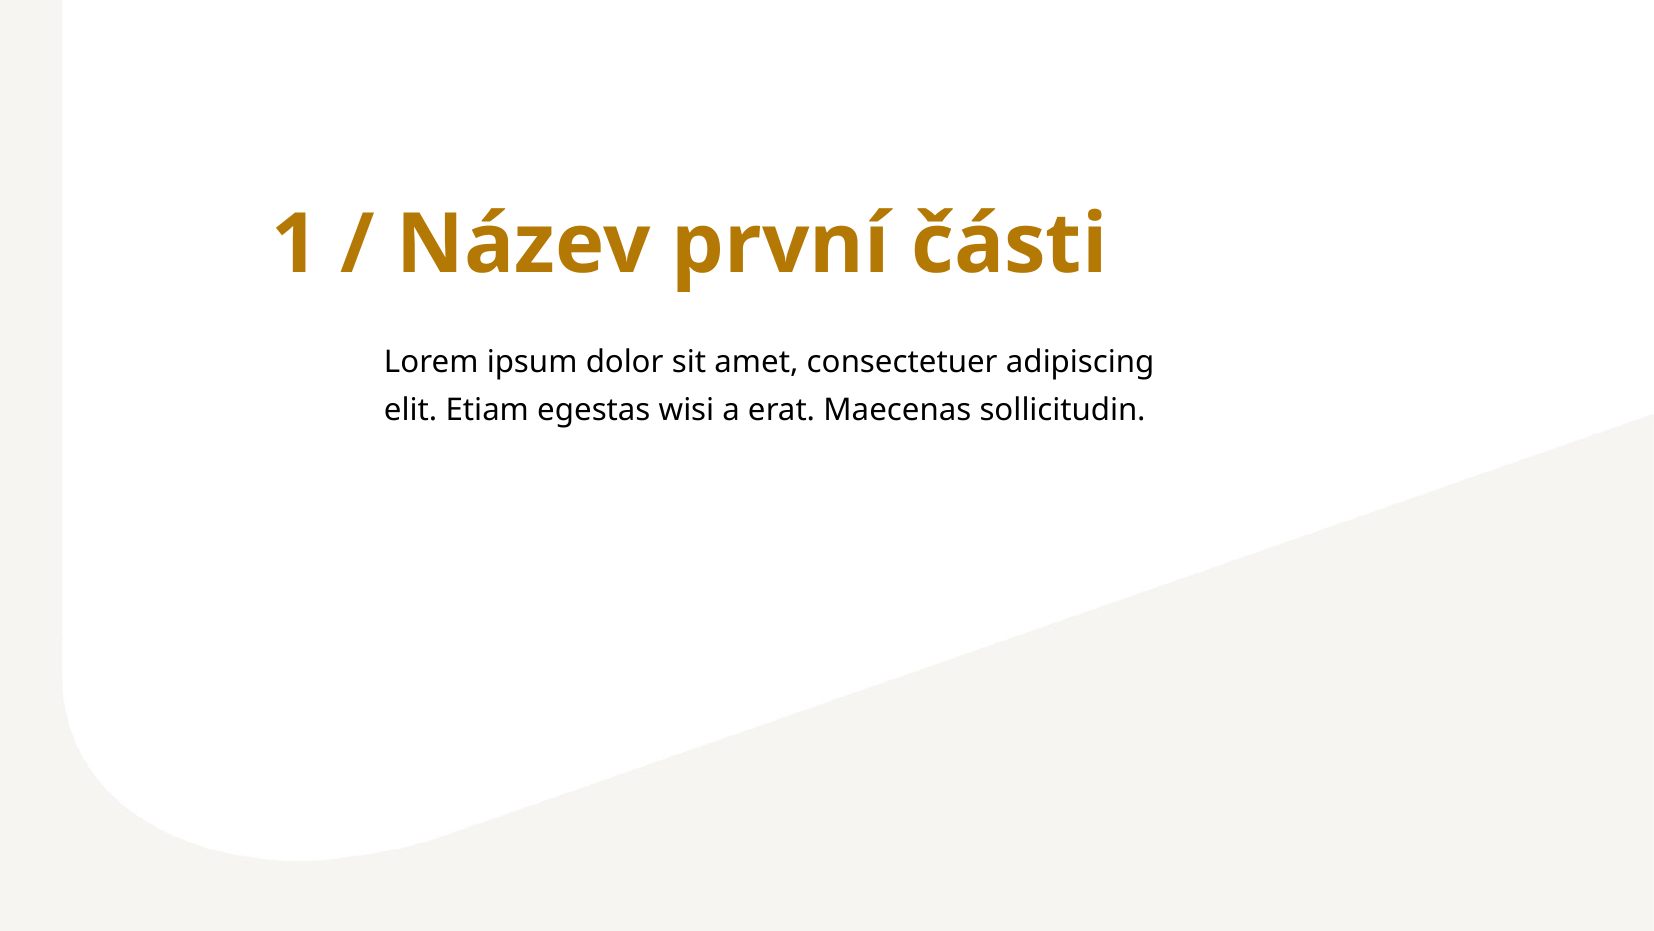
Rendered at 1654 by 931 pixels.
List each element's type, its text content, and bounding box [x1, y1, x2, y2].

text_box Lorem ipsum dolor sit amet, consectetuer adipiscing elit. Etiam egestas wisi a erat. Maecenas sollicitudin. [383, 329, 1199, 762]
picture [0, 0, 1654, 931]
text_box 1 / Název první části [271, 188, 1311, 289]
